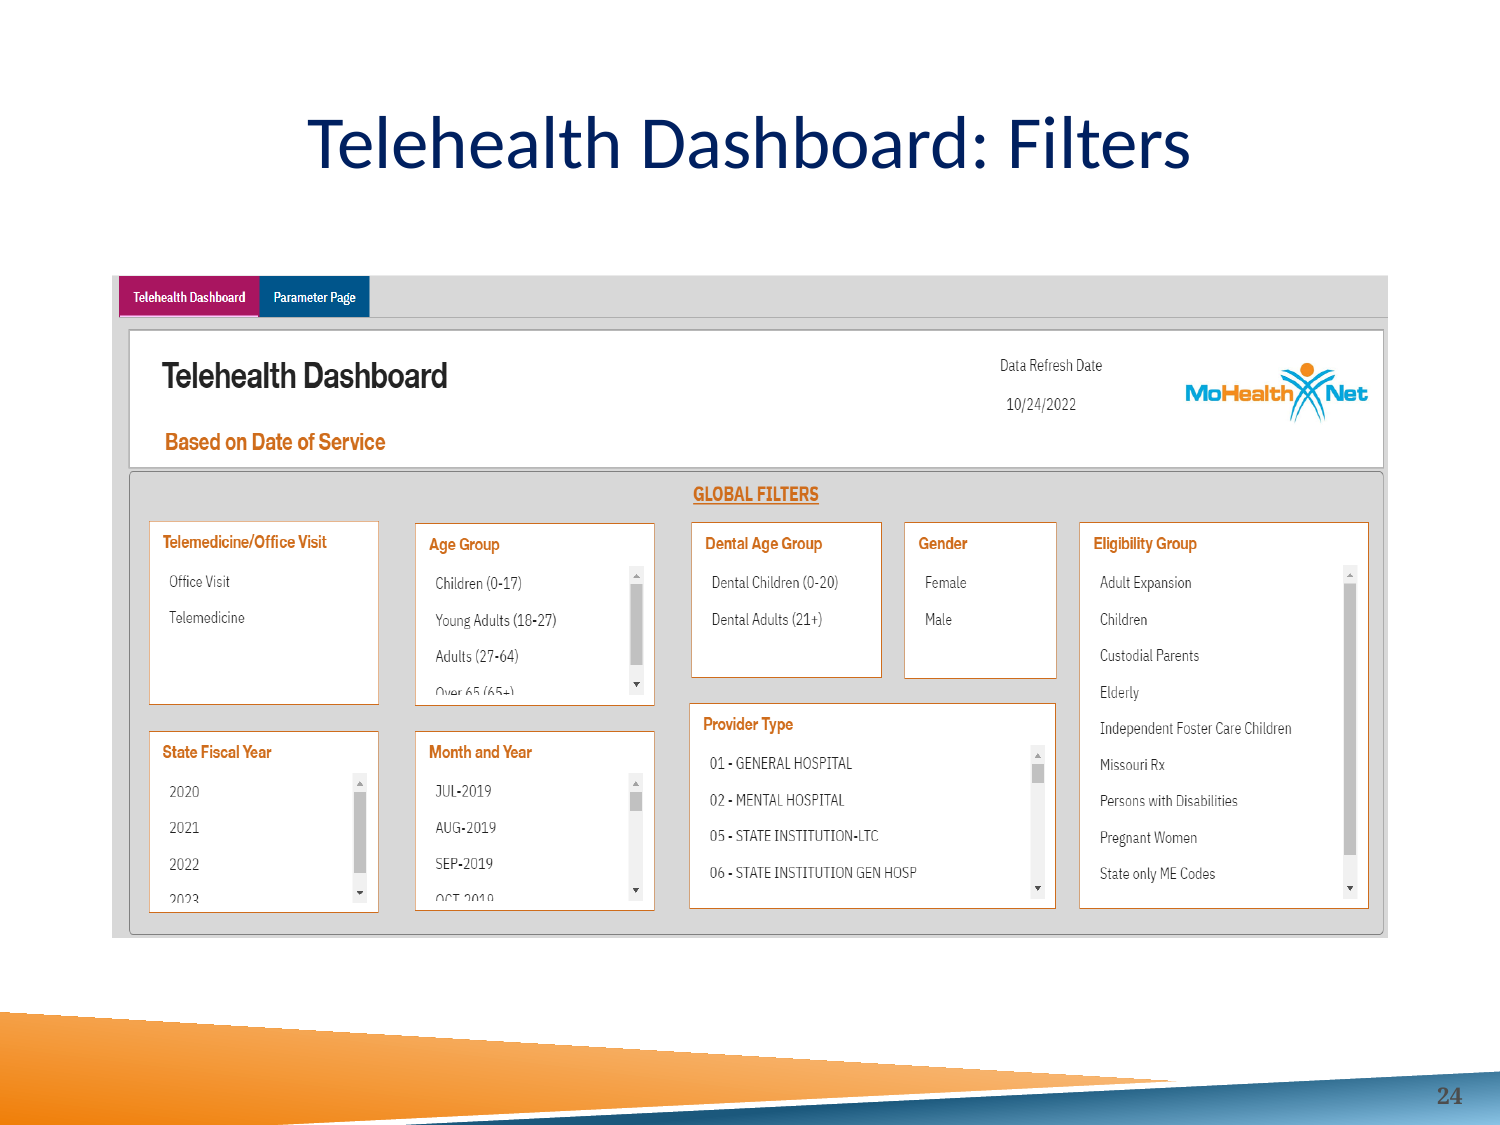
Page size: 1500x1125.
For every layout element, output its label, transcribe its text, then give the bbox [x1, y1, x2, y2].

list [112, 274, 1388, 938]
slide_number 24 [1387, 1052, 1463, 1113]
title Telehealth Dashboard: Filters [75, 45, 1425, 233]
